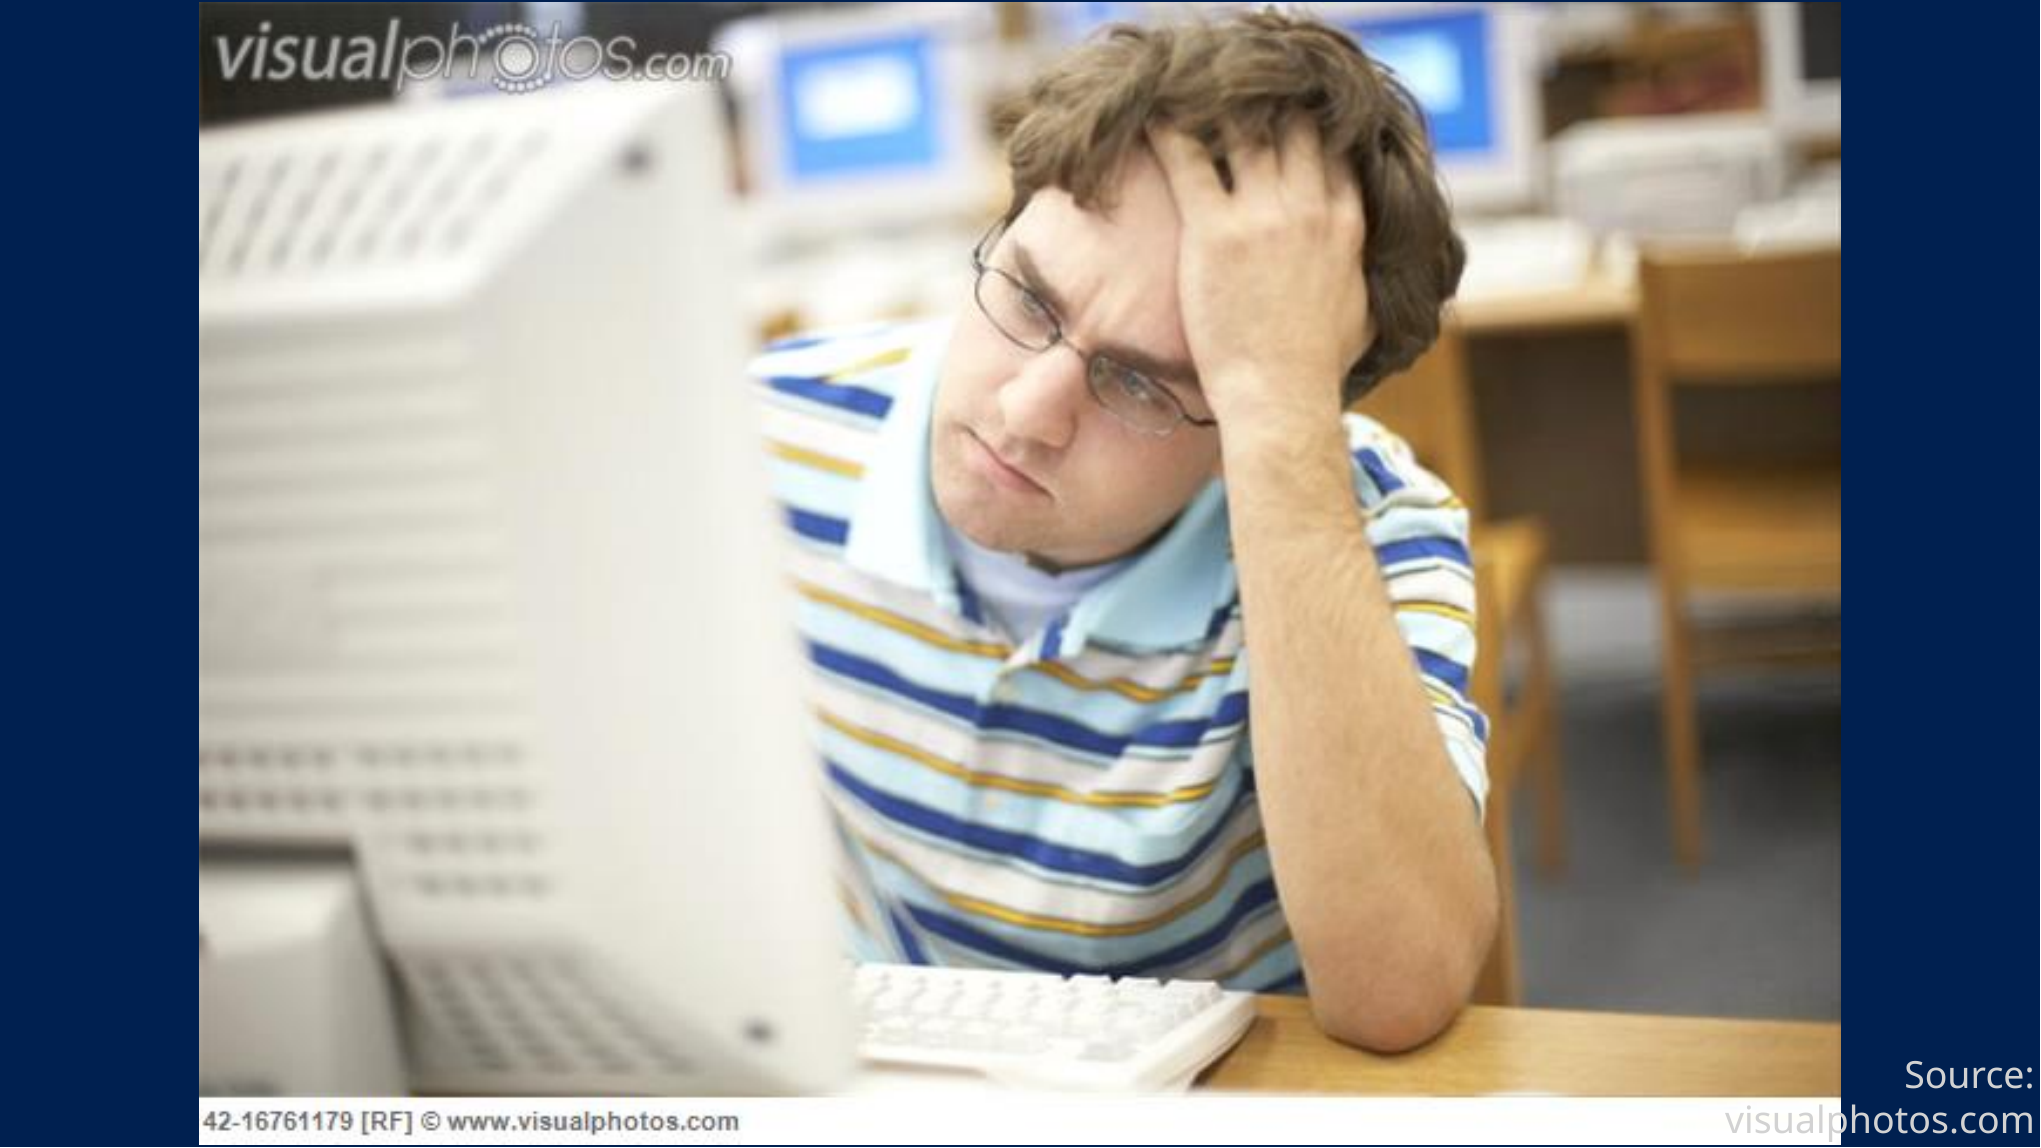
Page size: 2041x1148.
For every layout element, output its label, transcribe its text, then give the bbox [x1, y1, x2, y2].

text_box Source: visualphotos.com [1710, 1043, 2041, 1148]
picture [198, 2, 1842, 1145]
